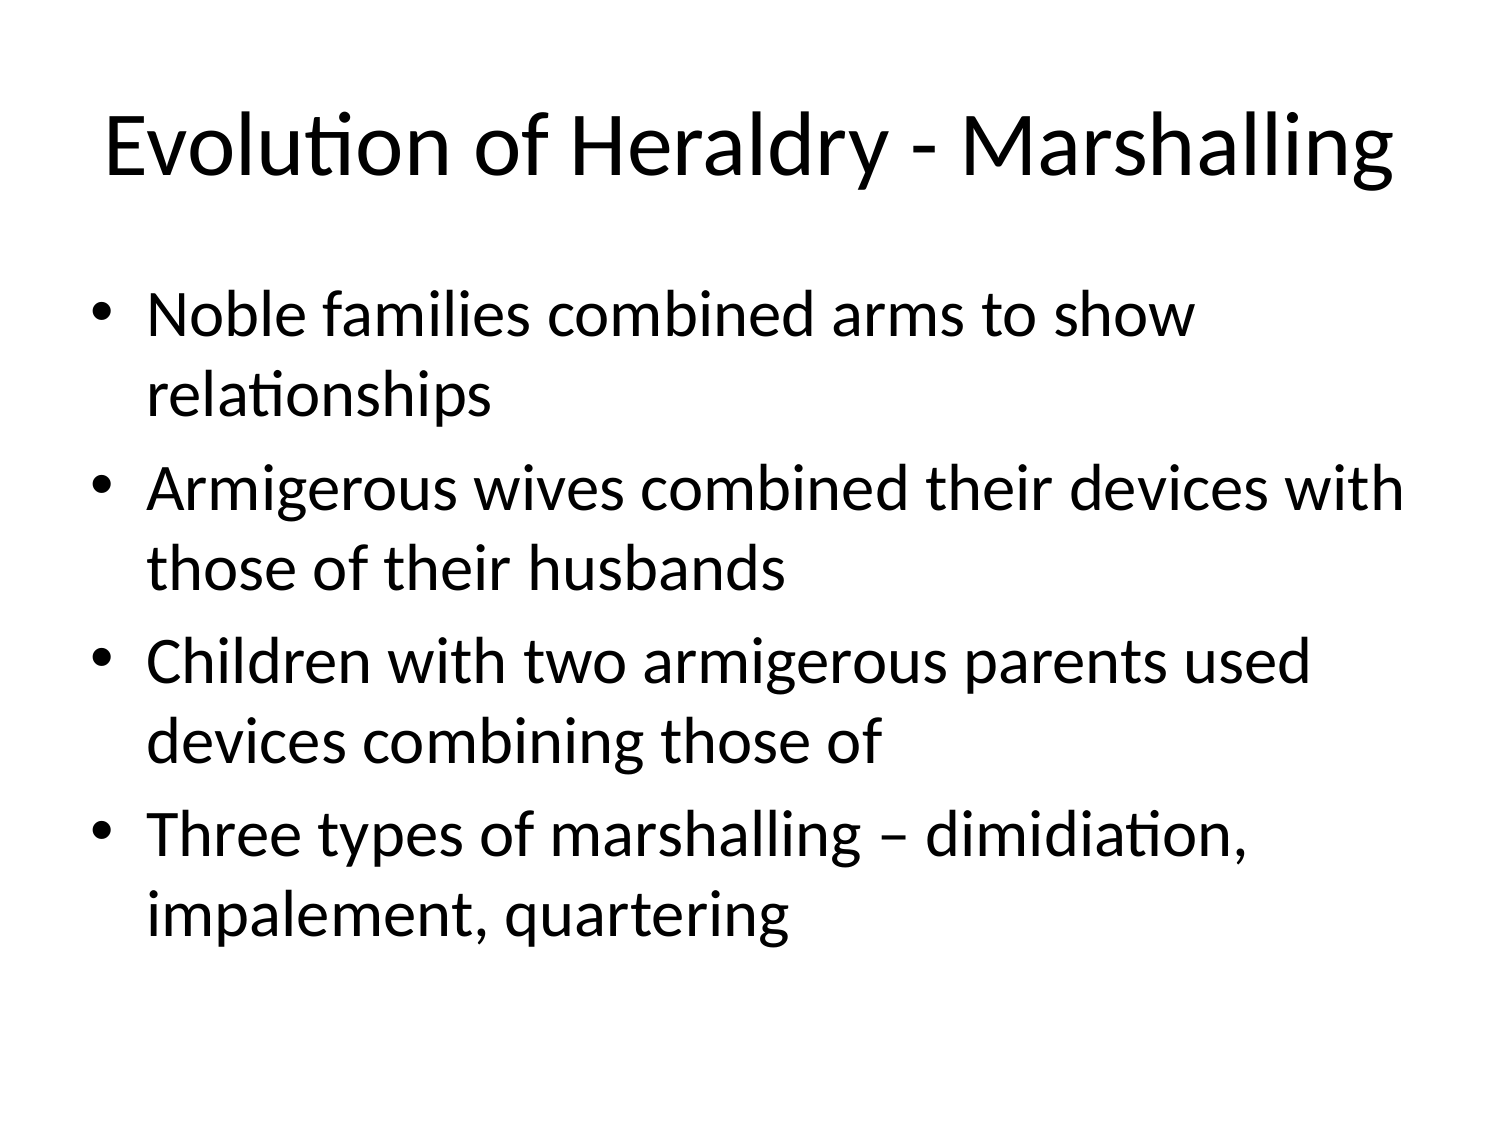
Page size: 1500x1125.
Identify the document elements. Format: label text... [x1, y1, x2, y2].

title Evolution of Heraldry - Marshalling [75, 45, 1425, 233]
list Noble families combined arms to show relationships Armigerous wives combined their devices with those of their husbands Children with two armigerous parents used devices combining those of Three types of marshalling – dimidiation, impalement, quartering [75, 262, 1425, 1013]
